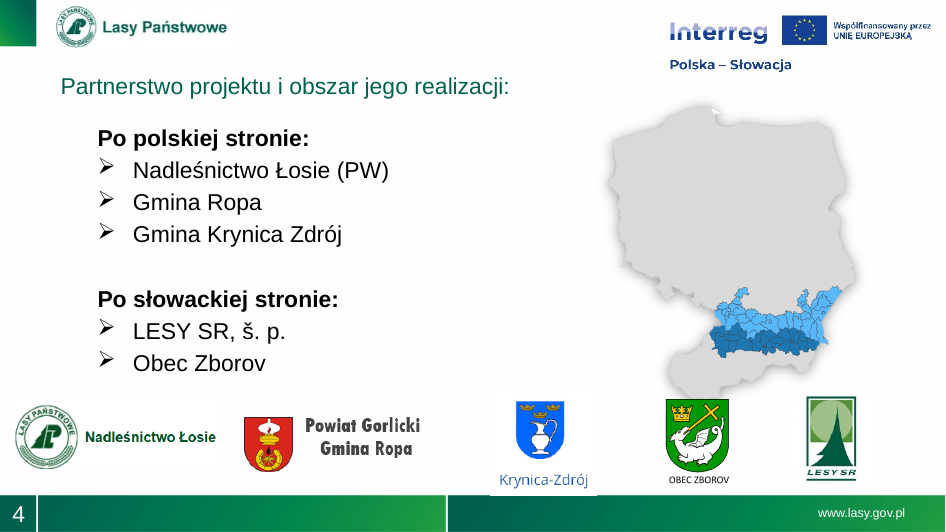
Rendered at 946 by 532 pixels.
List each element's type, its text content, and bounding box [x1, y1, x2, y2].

text_box Partnerstwo projektu i obszar jego realizacji: [45, 63, 457, 106]
list Po polskiej stronie: Nadleśnictwo Łosie (PW) Gmina Ropa Gmina Krynica Zdrój Po słowackiej stronie: LESY SR, š. p. Obec Zborov [82, 116, 457, 357]
picture [0, 0, 946, 532]
